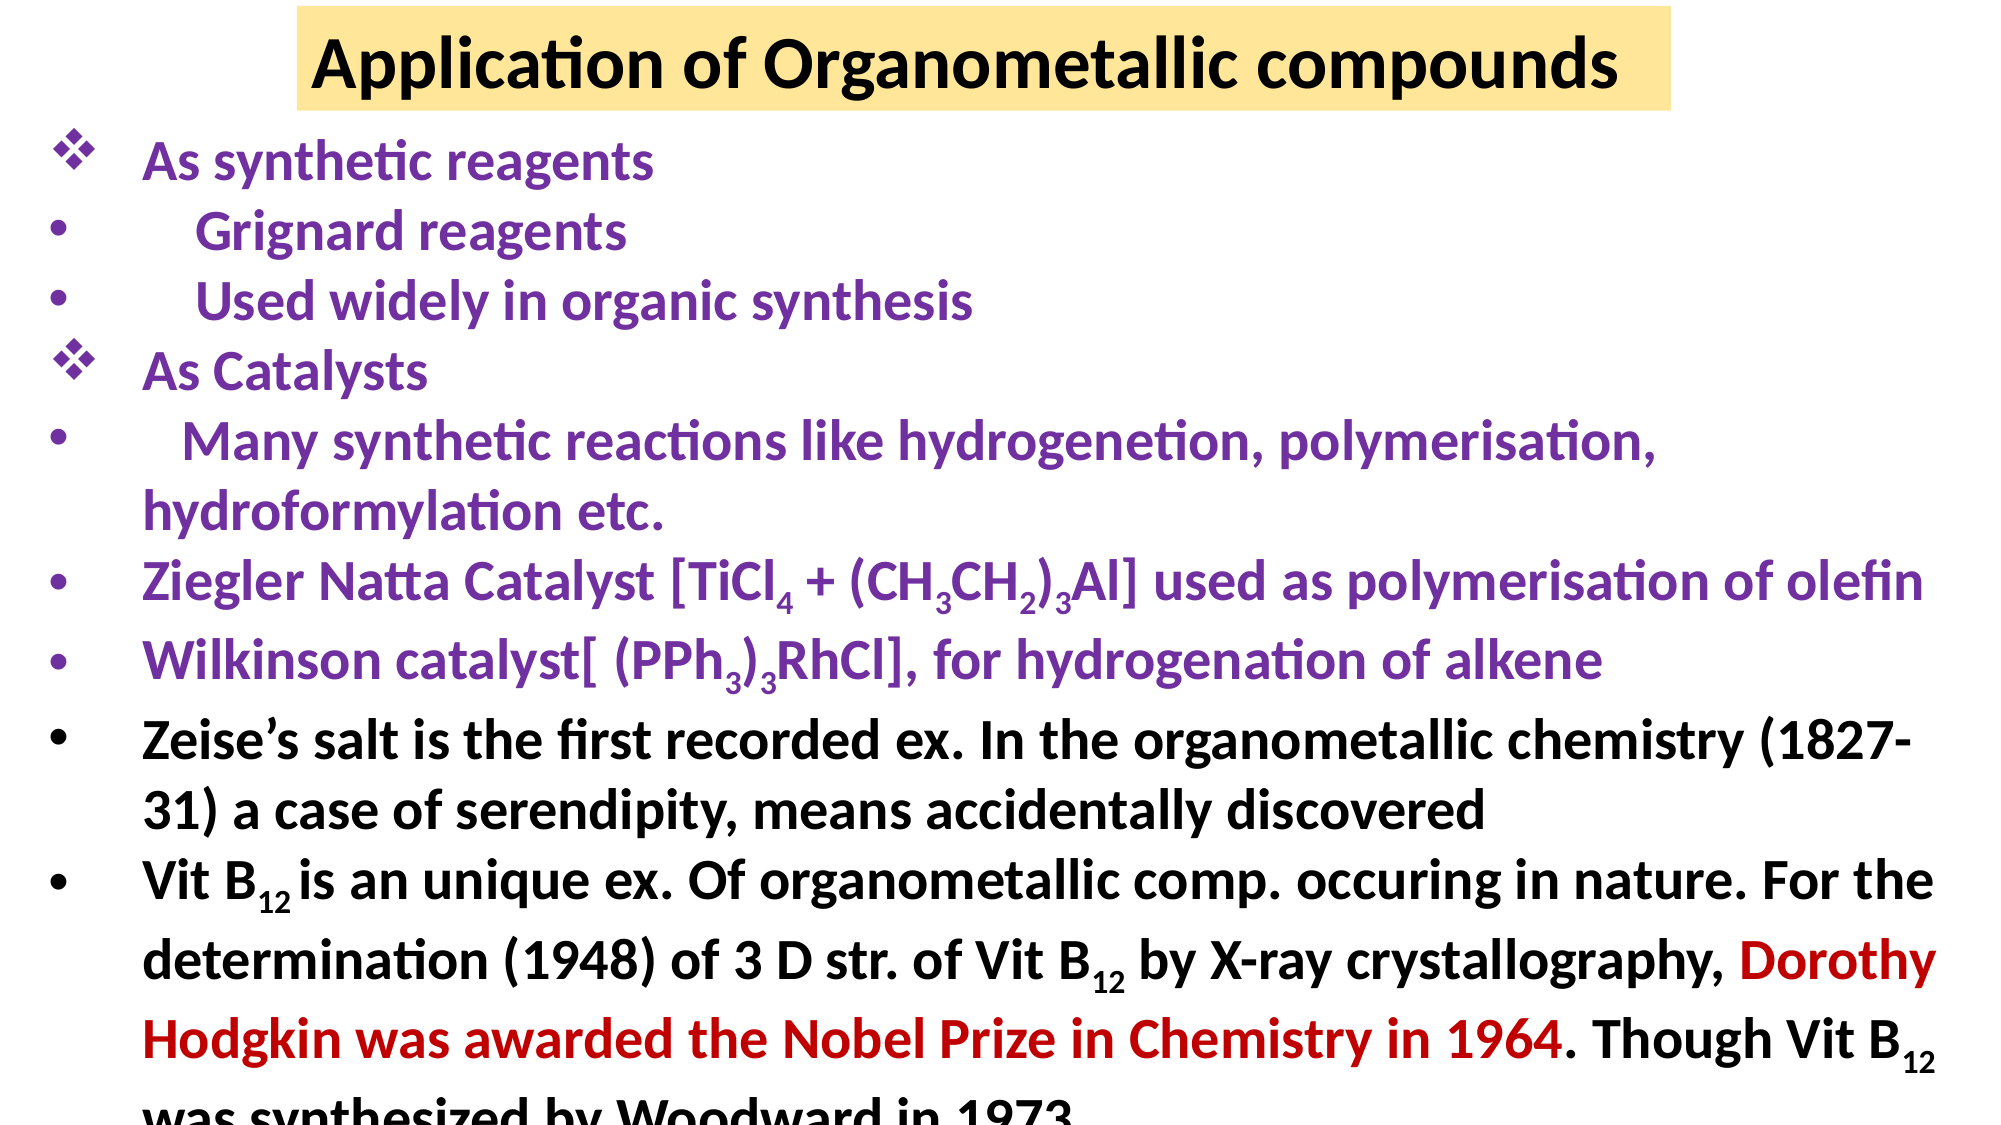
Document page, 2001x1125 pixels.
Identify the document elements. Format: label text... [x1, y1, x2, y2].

text_box As synthetic reagents Grignard reagents Used widely in organic synthesis As Catalysts Many synthetic reactions like hydrogenetion, polymerisation, hydroformylation etc. Ziegler Natta Catalyst [TiCl4 + (CH3CH2)3Al] used as polymerisation of olefin Wilkinson catalyst[ (PPh3)3RhCl], for hydrogenation of alkene Zeise’s salt is the first recorded ex. In the organometallic chemistry (1827-31) a case of serendipity, means accidentally discovered Vit B12 is an unique ex. Of organometallic comp. occuring in nature. For the determination (1948) of 3 D str. of Vit B12 by X-ray crystallography, Dorothy Hodgkin was awarded the Nobel Prize in Chemistry in 1964. Though Vit B12 was synthesized by Woodward in 1973. [33, 114, 1967, 1125]
text_box Application of Organometallic compounds [296, 5, 1671, 111]
title [33, 78, 1924, 114]
